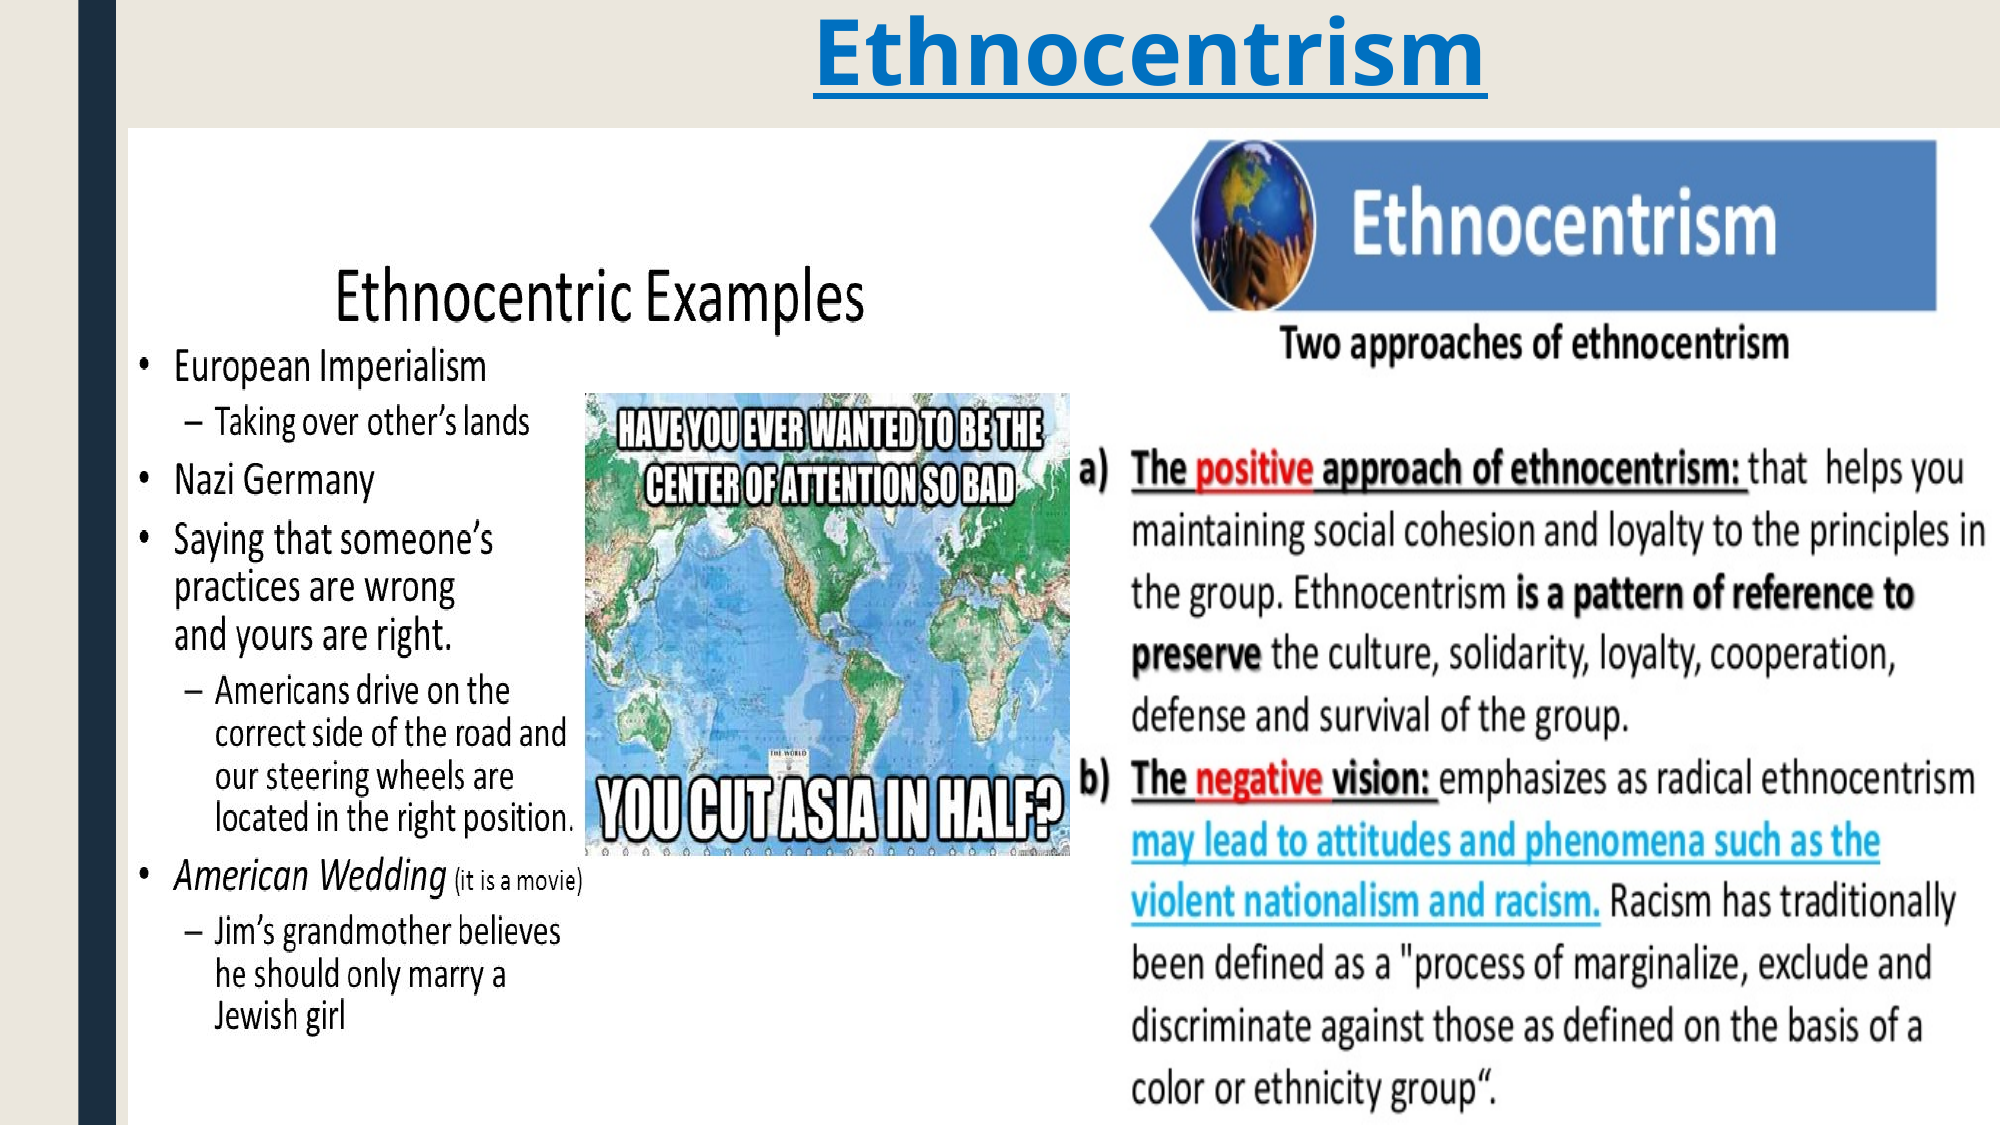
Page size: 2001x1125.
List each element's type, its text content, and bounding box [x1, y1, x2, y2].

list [1070, 128, 2000, 1125]
title Ethnocentrism [156, 0, 1981, 128]
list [128, 128, 1070, 1125]
